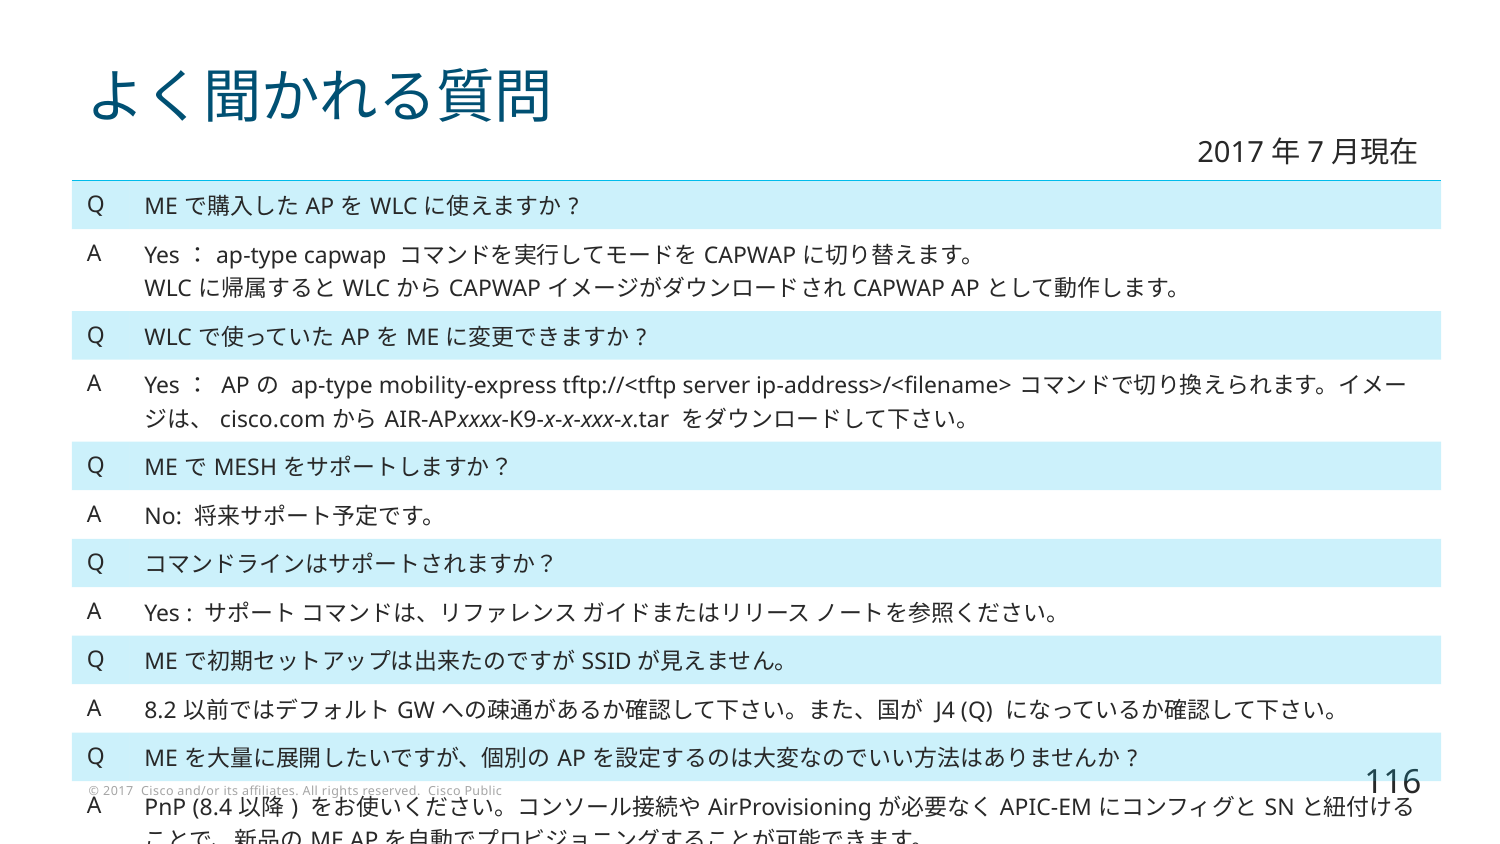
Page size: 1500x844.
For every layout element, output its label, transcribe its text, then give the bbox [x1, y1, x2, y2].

table_cell Q [72, 733, 129, 781]
table_cell MEでMESHをサポートしますか？ [129, 442, 1441, 490]
table_cell Yes：ap-type capwap コマンドを実行してモードをCAPWAPに切り替えます。 WLCに帰属するとWLCからCAPWAPイメージがダウンロードされCAPWAP APとして動作します。 [129, 229, 1441, 311]
table_cell No: 将来サポート予定です。 [129, 490, 1441, 539]
table_cell コマンドラインはサポートされますか？ [129, 539, 1441, 587]
table_cell Q [72, 636, 129, 684]
table_cell A [72, 490, 129, 539]
table_cell PnP (8.4以降) をお使いください。コンソール接続やAirProvisioningが必要なくAPIC-EMにコンフィグとSNと紐付けることで、新品のME APを自動でプロビジョニングすることが可能できます。 [129, 781, 1441, 844]
table_cell 8.2以前ではデフォルトGWへの疎通があるか確認して下さい。また、国が J4 (Q) になっているか確認して下さい。 [129, 684, 1441, 733]
table_cell A [72, 229, 129, 311]
table_cell A [72, 587, 129, 636]
table_cell Yes : サポート コマンドは、リファレンス ガイドまたはリリース ノートを参照ください。 [129, 587, 1441, 636]
table_cell Yes： APの ap-type mobility-express tftp://<tftp server ip-address>/<filename>コマンドで切り換えられます。イメージは、cisco.comからAIR-APxxxx-K9-x-x-xxx-x.tar をダウンロードして下さい。 [129, 360, 1441, 442]
title よく聞かれる質問 [71, 40, 1441, 161]
table_header Q [72, 181, 129, 229]
table_cell MEで初期セットアップは出来たのですがSSIDが見えません。 [129, 636, 1441, 684]
table_header MEで購入したAPをWLCに使えますか? [129, 181, 1441, 229]
table_cell WLCで使っていたAPをMEに変更できますか? [129, 311, 1441, 360]
table_cell A [72, 684, 129, 733]
table_cell Q [72, 539, 129, 587]
table_cell Q [72, 311, 129, 360]
table_cell Q [72, 442, 129, 490]
table_cell MEを大量に展開したいですが、個別のAPを設定するのは大変なのでいい方法はありませんか? [129, 733, 1441, 781]
text_box 2017年7月現在 [1182, 125, 1442, 176]
table_cell A [72, 360, 129, 442]
table_cell A [72, 781, 129, 844]
